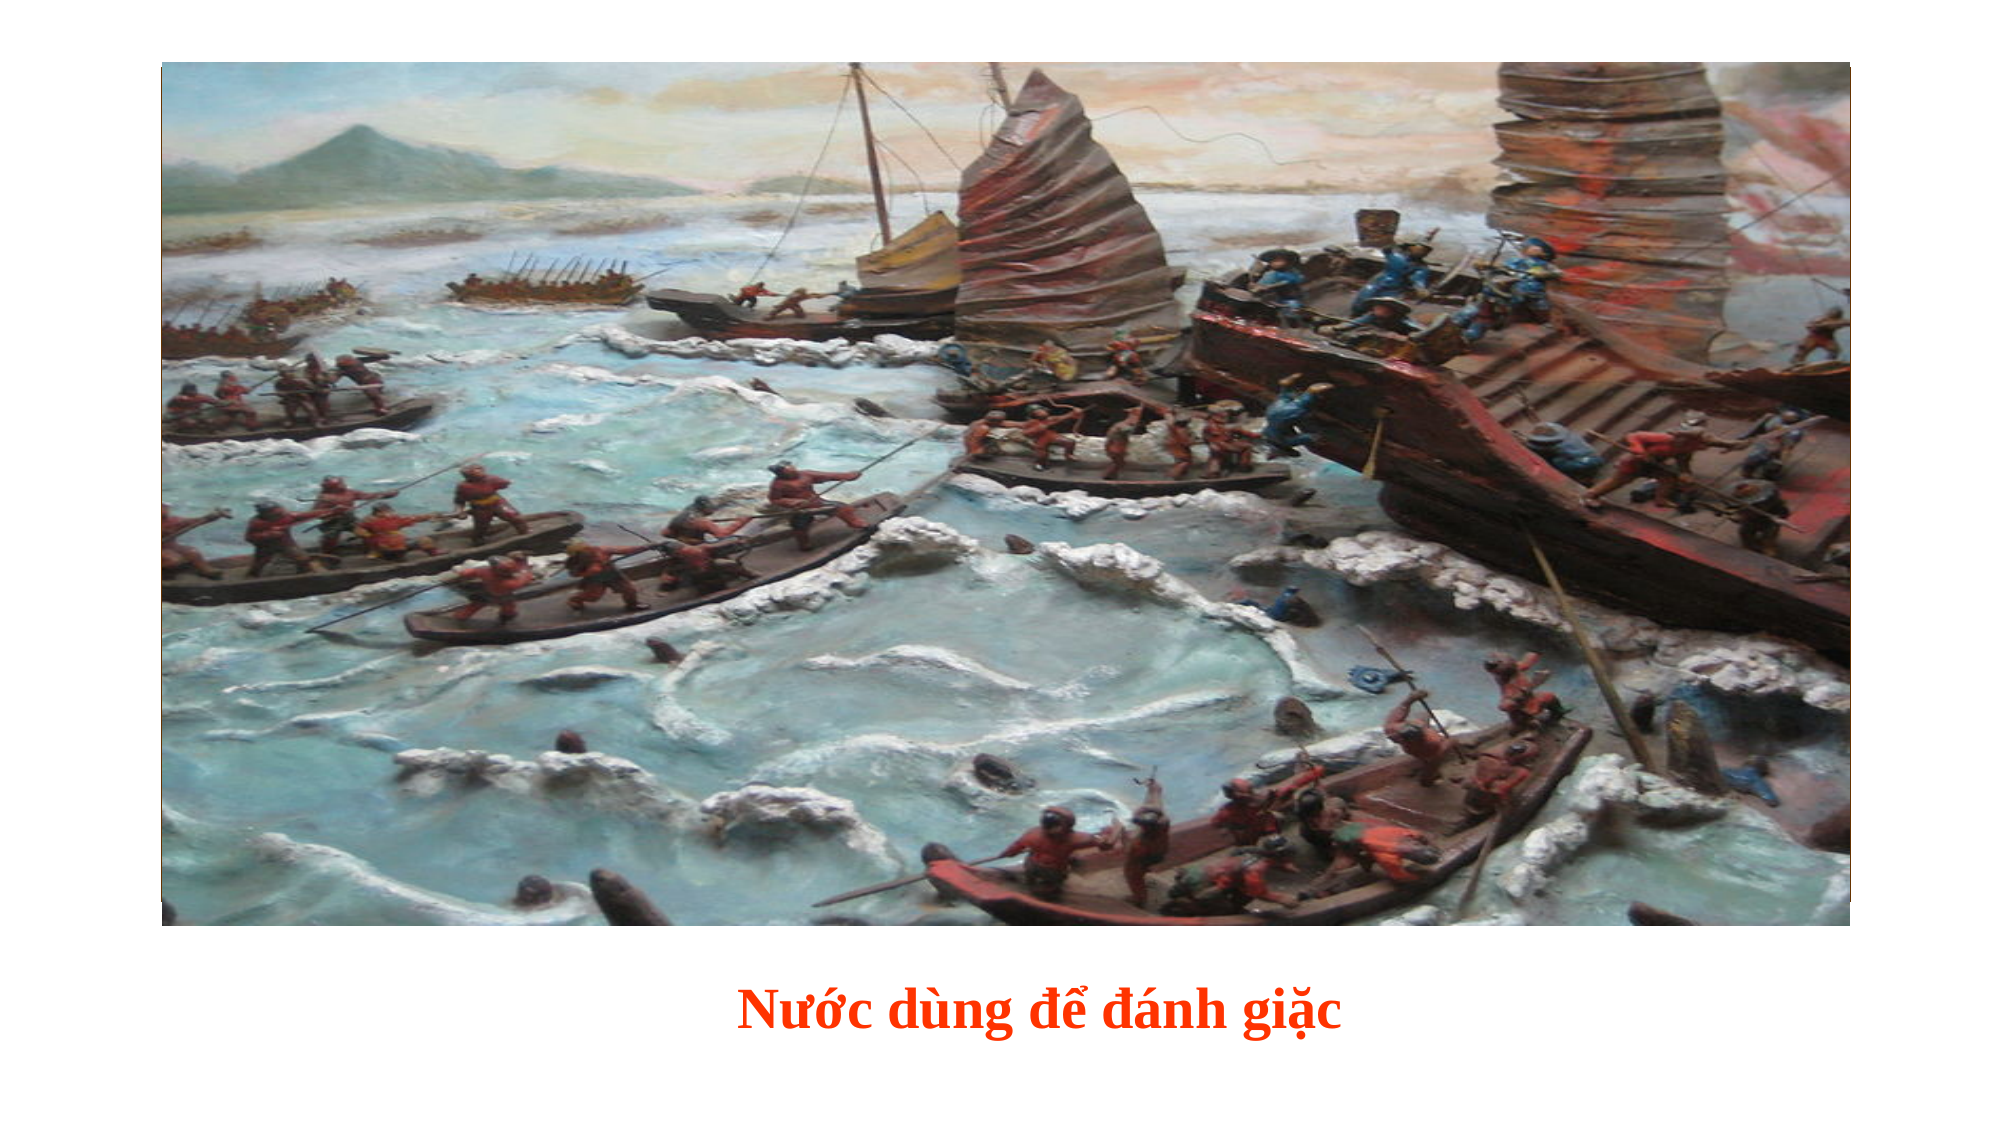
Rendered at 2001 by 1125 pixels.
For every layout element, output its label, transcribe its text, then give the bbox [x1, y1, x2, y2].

picture [162, 62, 1850, 926]
text_box Nước dùng để đánh giặc [723, 962, 1359, 1048]
